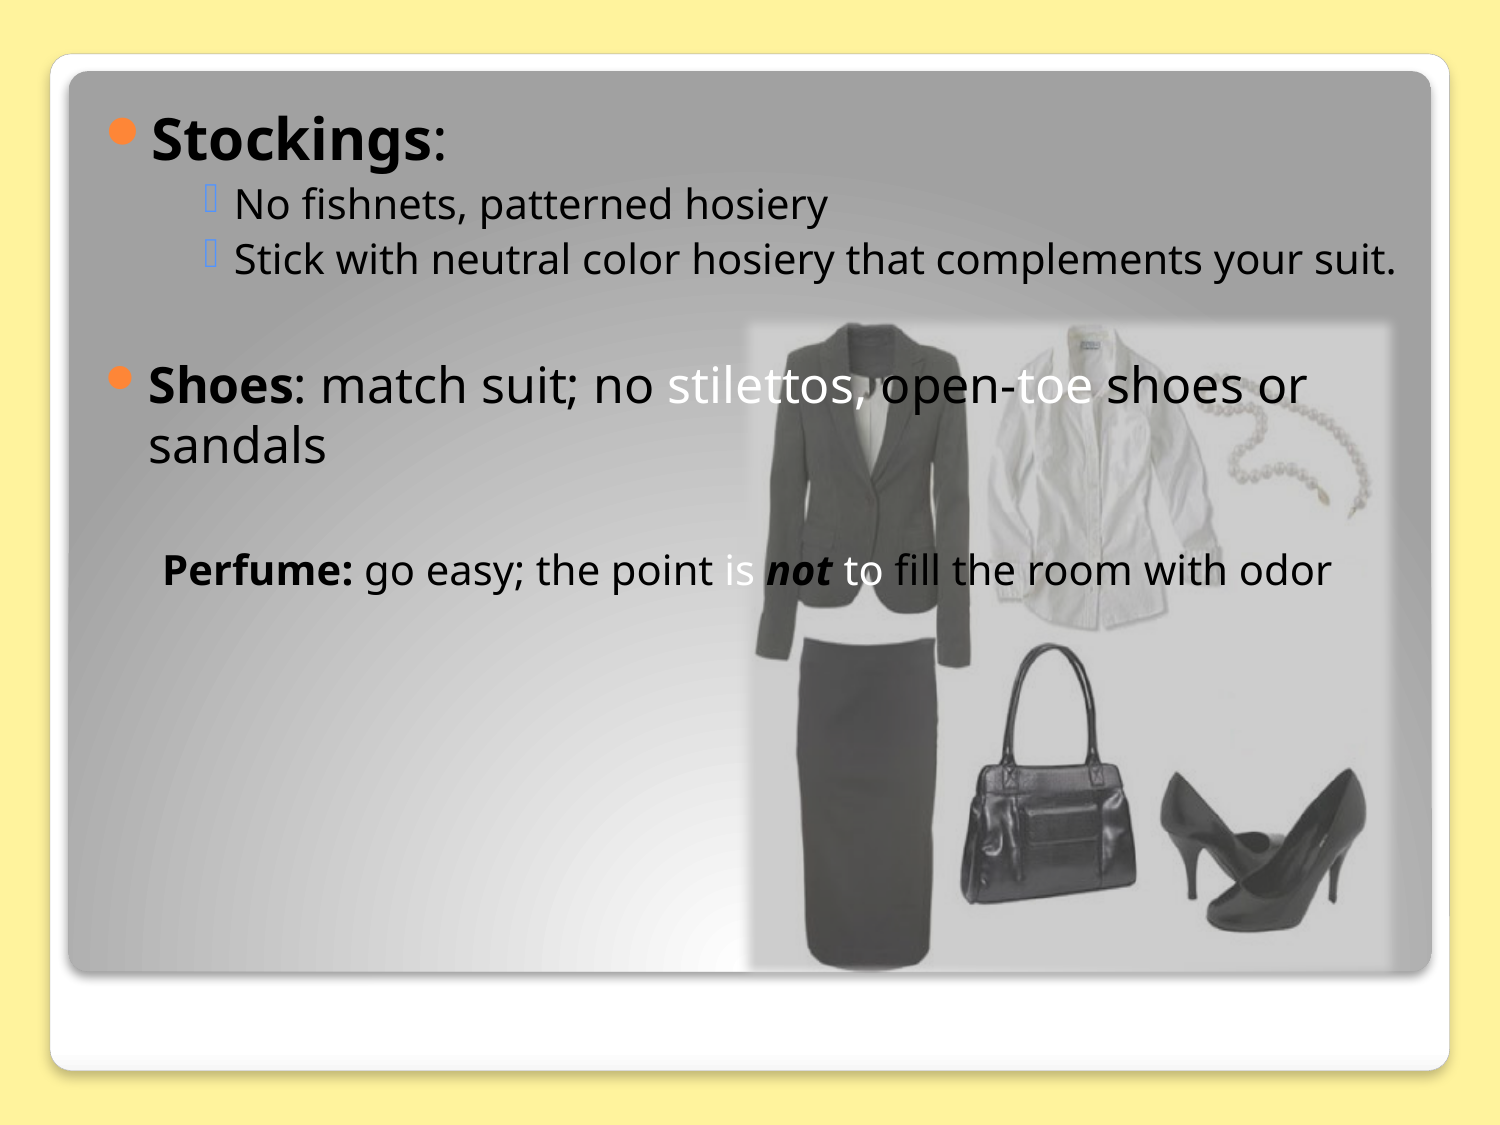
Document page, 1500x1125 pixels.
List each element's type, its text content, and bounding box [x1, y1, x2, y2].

picture [737, 312, 1401, 982]
list Stockings: No fishnets, patterned hosiery Stick with neutral color hosiery that complements your suit. Shoes: match suit; no stilettos, open-toe shoes or sandals Perfume: go easy; the point is not to fill the room with odor [74, 87, 1418, 864]
